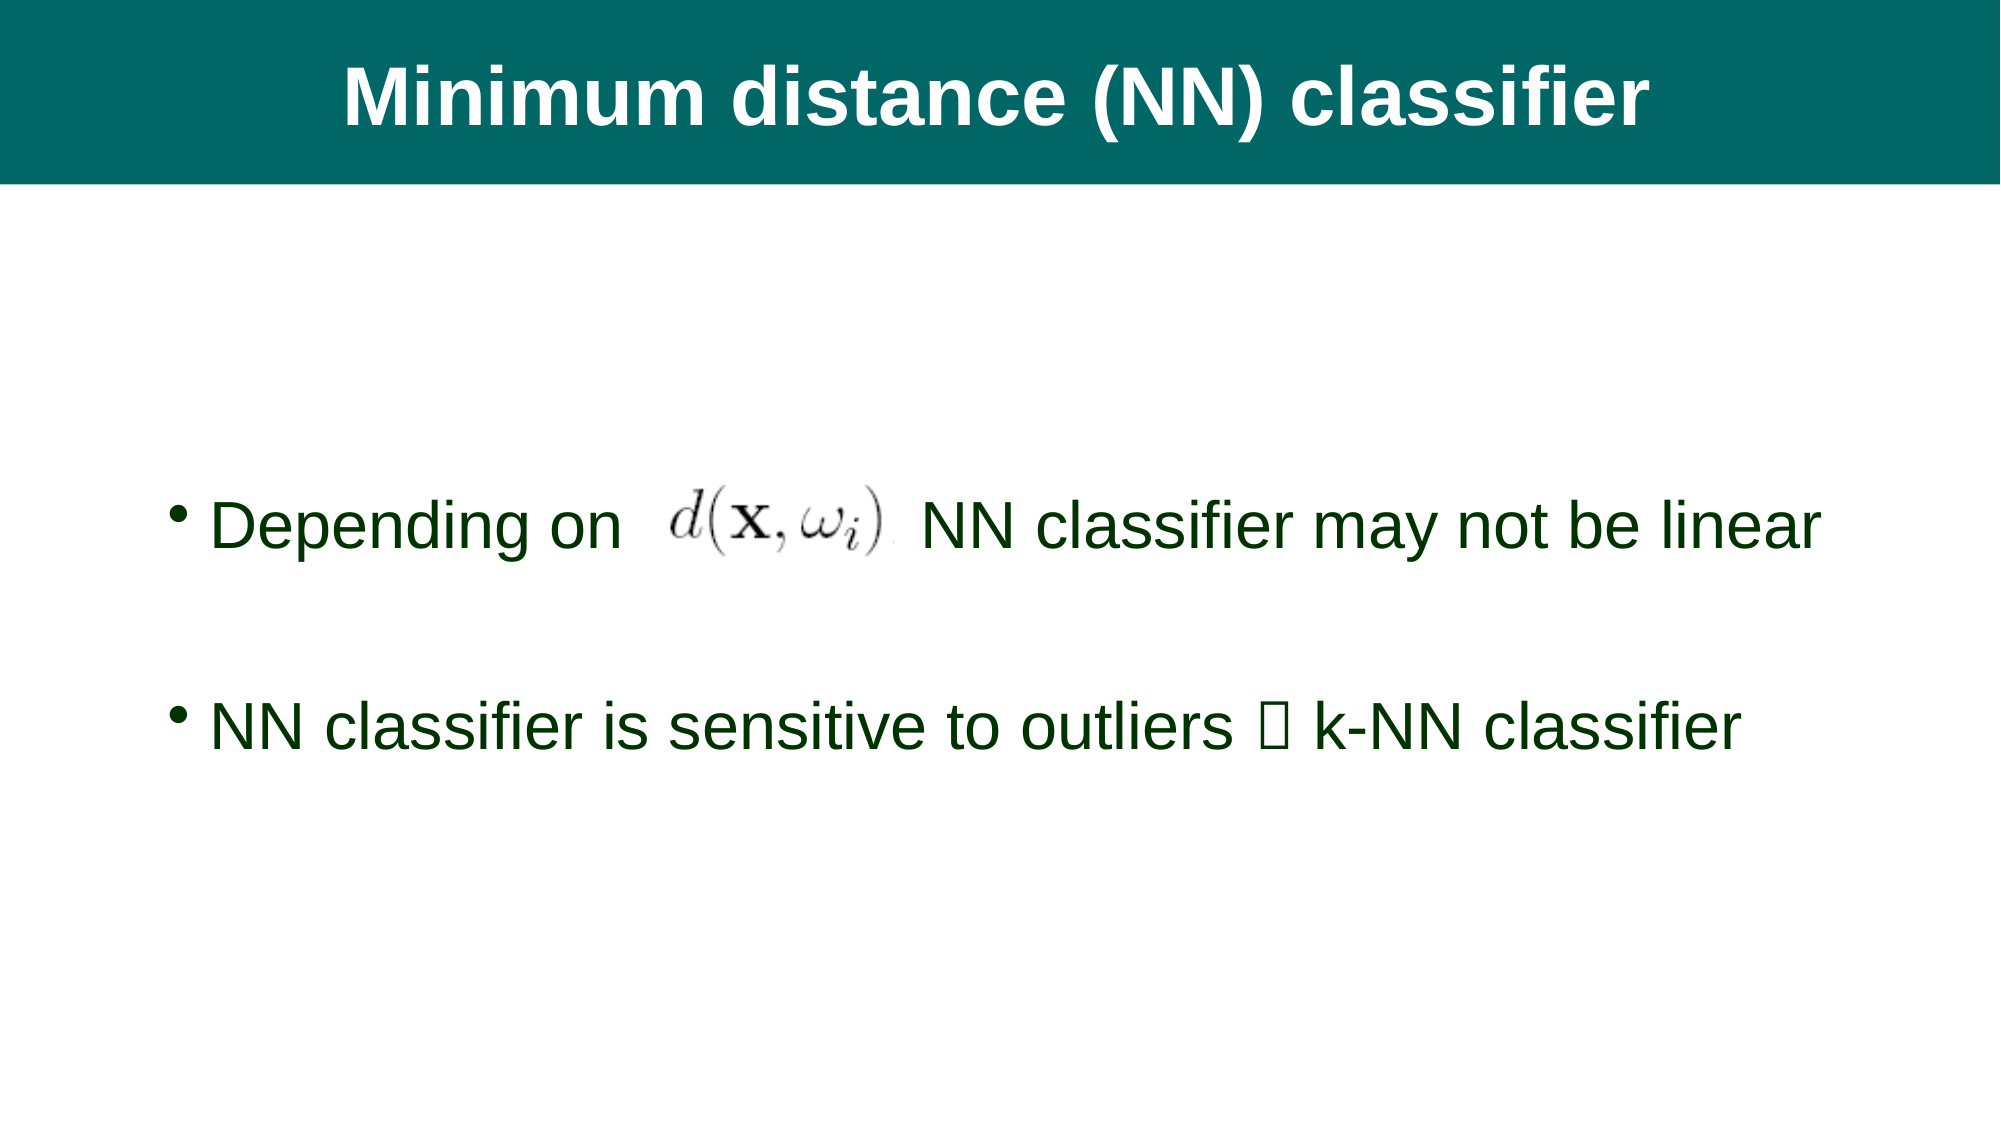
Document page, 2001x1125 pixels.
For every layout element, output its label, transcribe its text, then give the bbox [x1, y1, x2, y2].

picture [669, 463, 894, 563]
text_box Depending on , NN classifier may not be linear NN classifier is sensitive to outliers  k-NN classifier [152, 373, 1842, 872]
text_box Minimum distance (NN) classifier [0, 0, 2000, 185]
